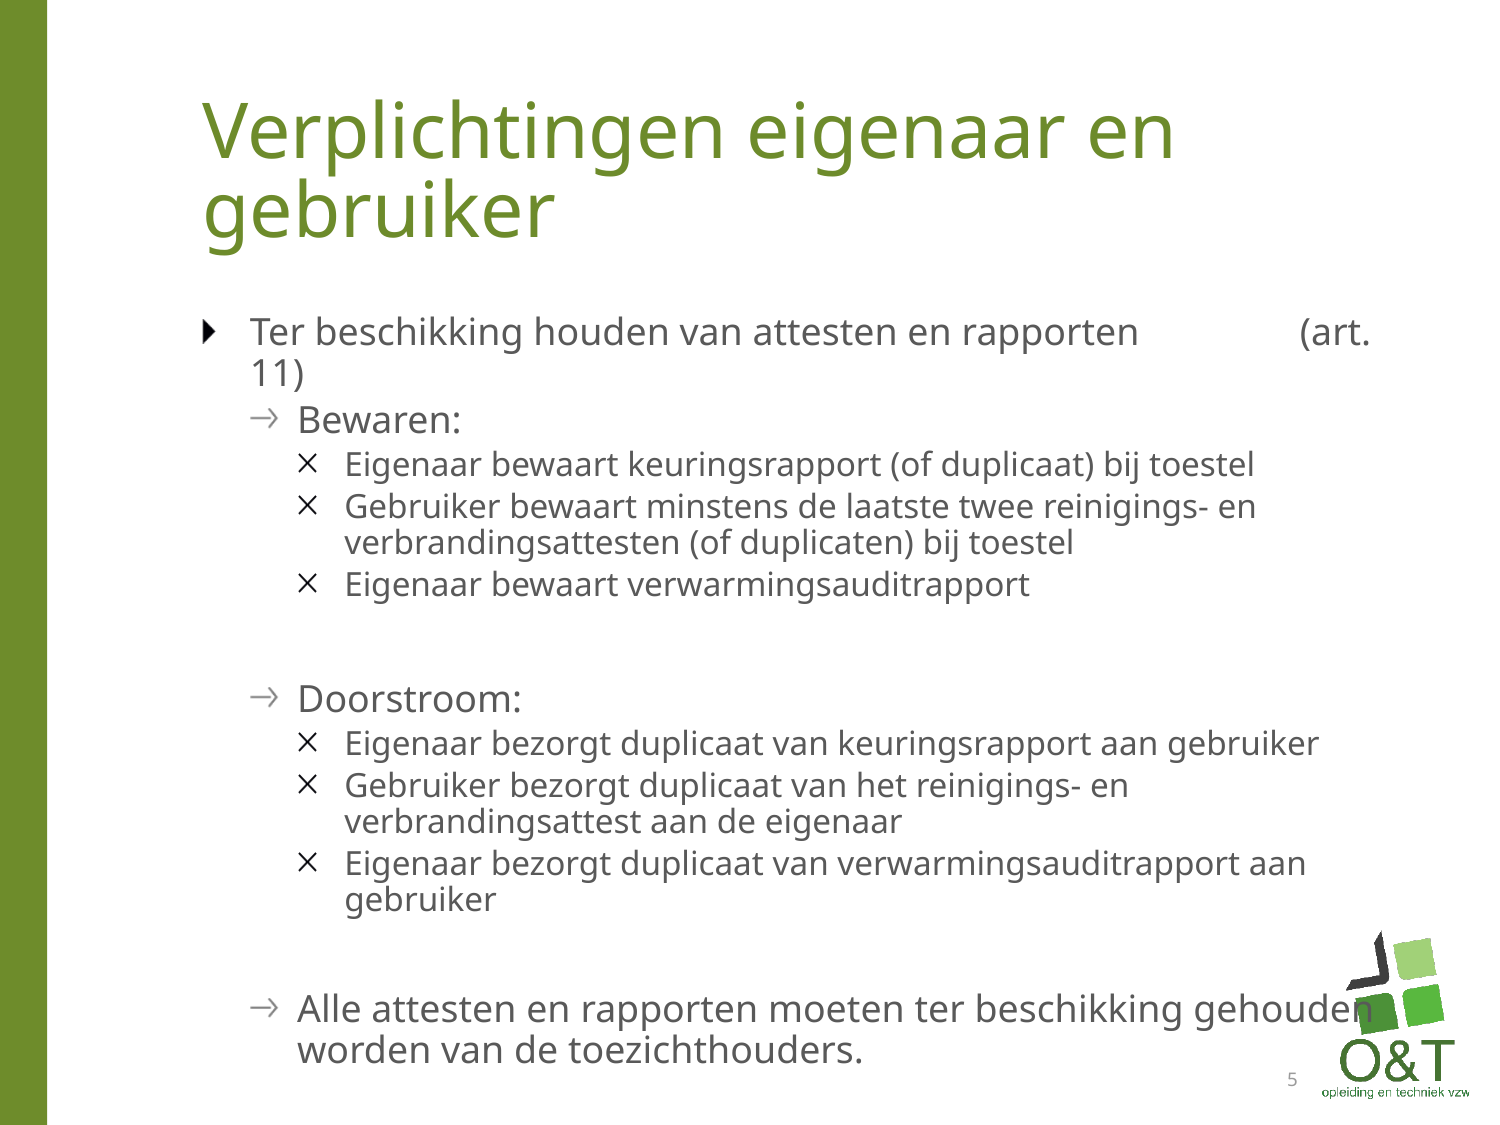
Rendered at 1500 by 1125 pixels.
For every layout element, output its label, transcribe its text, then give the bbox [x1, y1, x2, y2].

title Verplichtingen eigenaar en gebruiker [202, 94, 1420, 277]
picture [249, 687, 289, 708]
picture [249, 408, 289, 429]
picture [1322, 930, 1470, 1099]
list Ter beschikking houden van attesten en rapporten (art. 11) Bewaren: Eigenaar bewaart keuringsrapport (of duplicaat) bij toestel Gebruiker bewaart minstens de laatste twee reinigings- en verbrandingsattesten (of duplicaten) bij toestel Eigenaar bewaart verwarmingsauditrapport Doorstroom: Eigenaar bezorgt duplicaat van keuringsrapport aan gebruiker Gebruiker bezorgt duplicaat van het reinigings- en verbrandingsattest aan de eigenaar Eigenaar bezorgt duplicaat van verwarmingsauditrapport aan gebruiker Alle attesten en rapporten moeten ter beschikking gehouden worden van de toezichthouders. [202, 277, 1420, 950]
picture [297, 732, 337, 753]
picture [297, 453, 337, 474]
picture [297, 852, 337, 873]
picture [297, 573, 337, 594]
picture [297, 495, 337, 516]
picture [297, 774, 337, 795]
picture [202, 319, 237, 344]
slide_number 5 [961, 1050, 1313, 1111]
picture [249, 998, 289, 1018]
